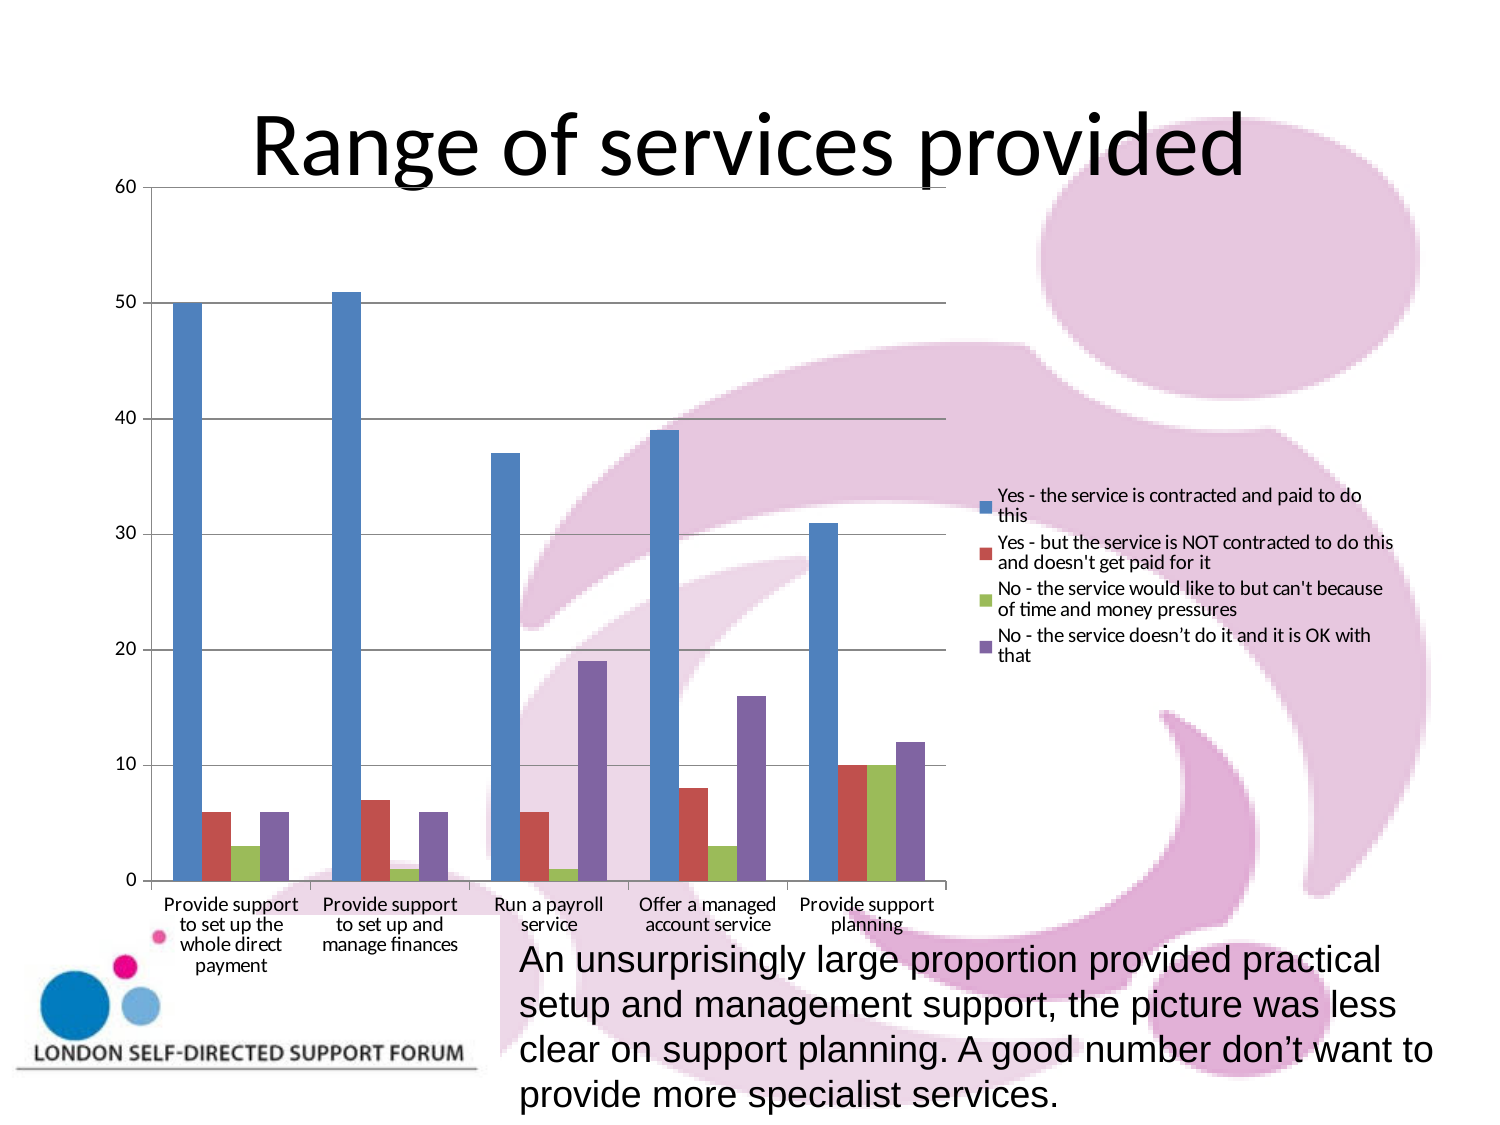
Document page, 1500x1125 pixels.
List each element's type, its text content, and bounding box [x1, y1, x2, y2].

title Range of services provided [74, 44, 1426, 233]
text_box An unsurprisingly large proportion provided practical setup and management support, the picture was less clear on support planning. A good number don’t want to provide more specialist services. [504, 928, 1475, 1123]
picture [0, 915, 501, 1125]
chart [88, 160, 1413, 994]
